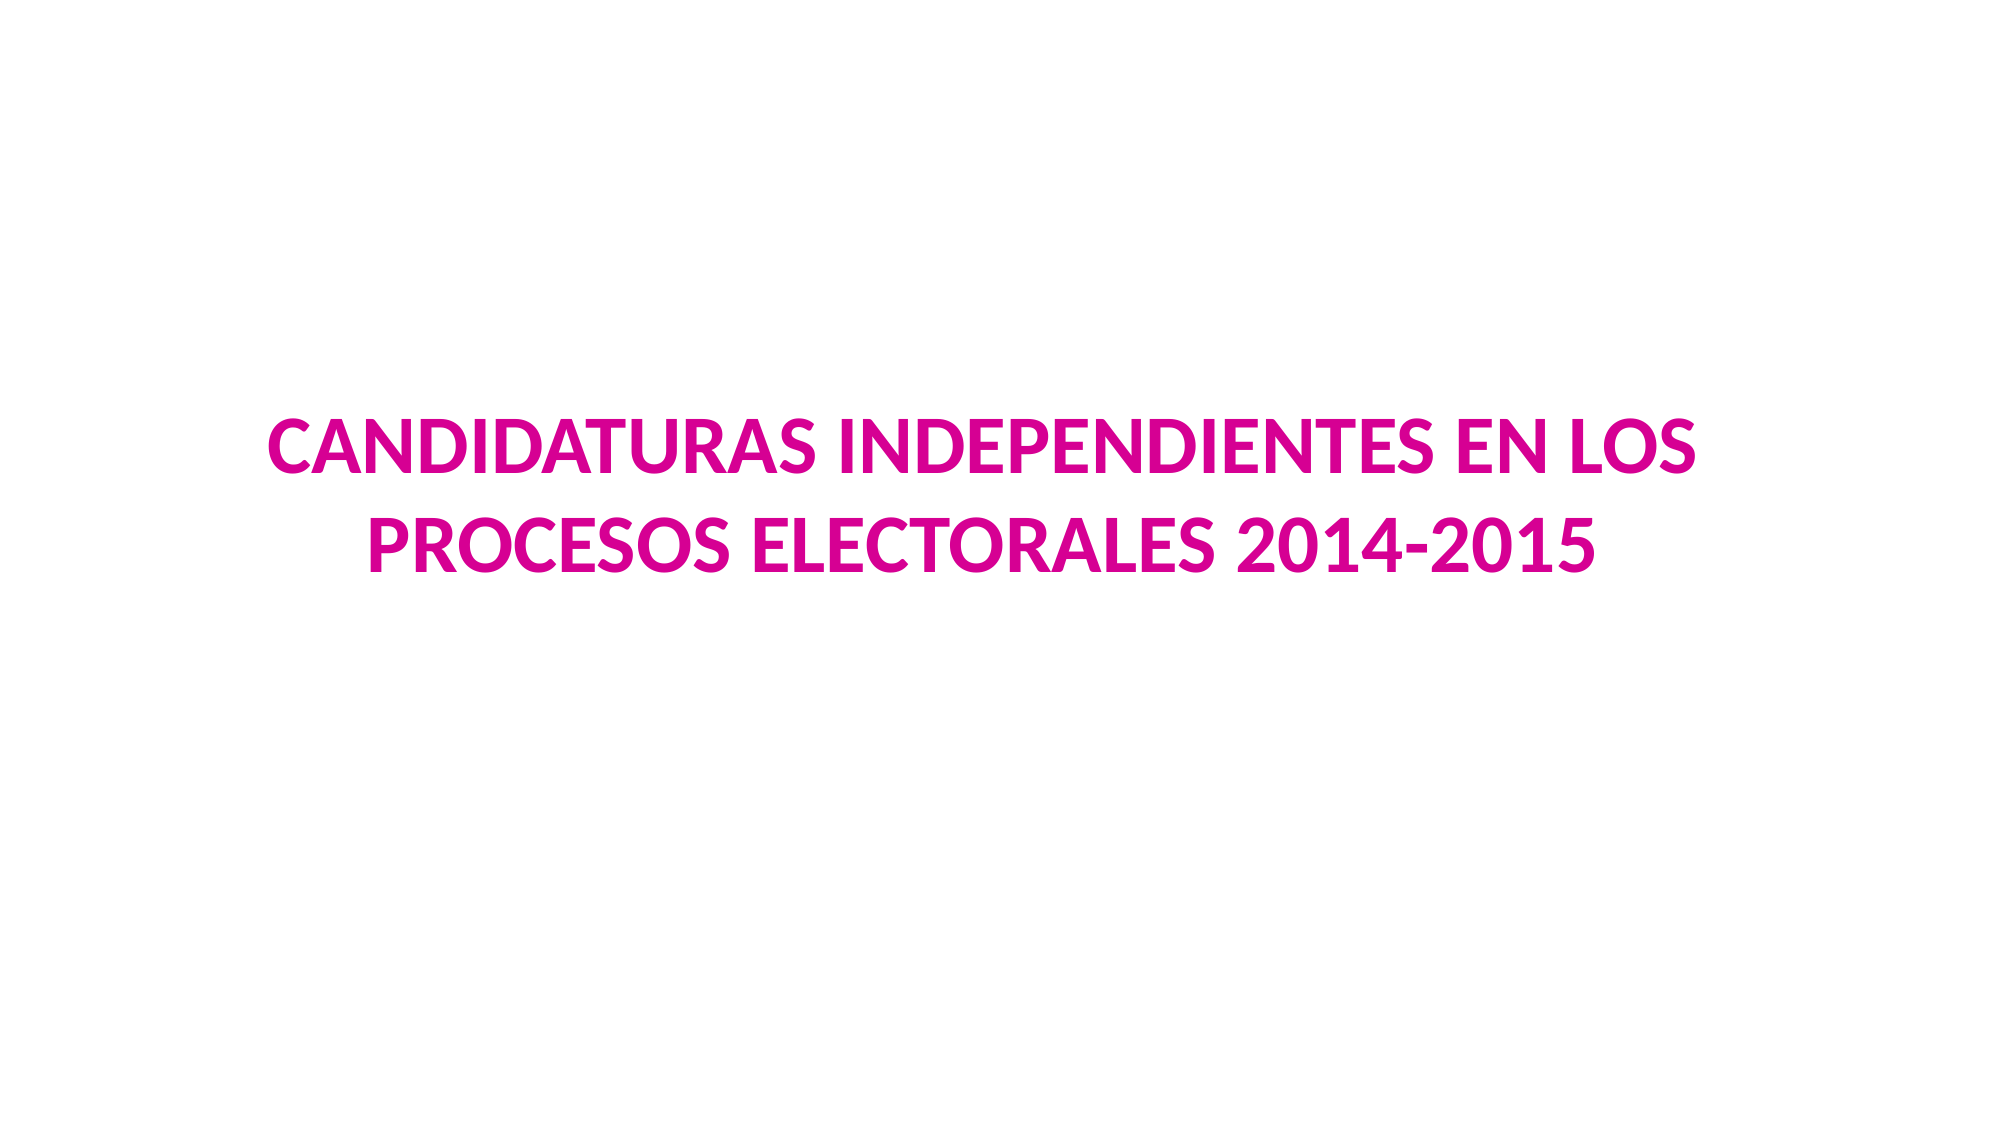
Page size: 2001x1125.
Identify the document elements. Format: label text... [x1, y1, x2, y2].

text_box CANDIDATURAS INDEPENDIENTES EN LOS PROCESOS ELECTORALES 2014-2015 [168, 382, 1797, 597]
